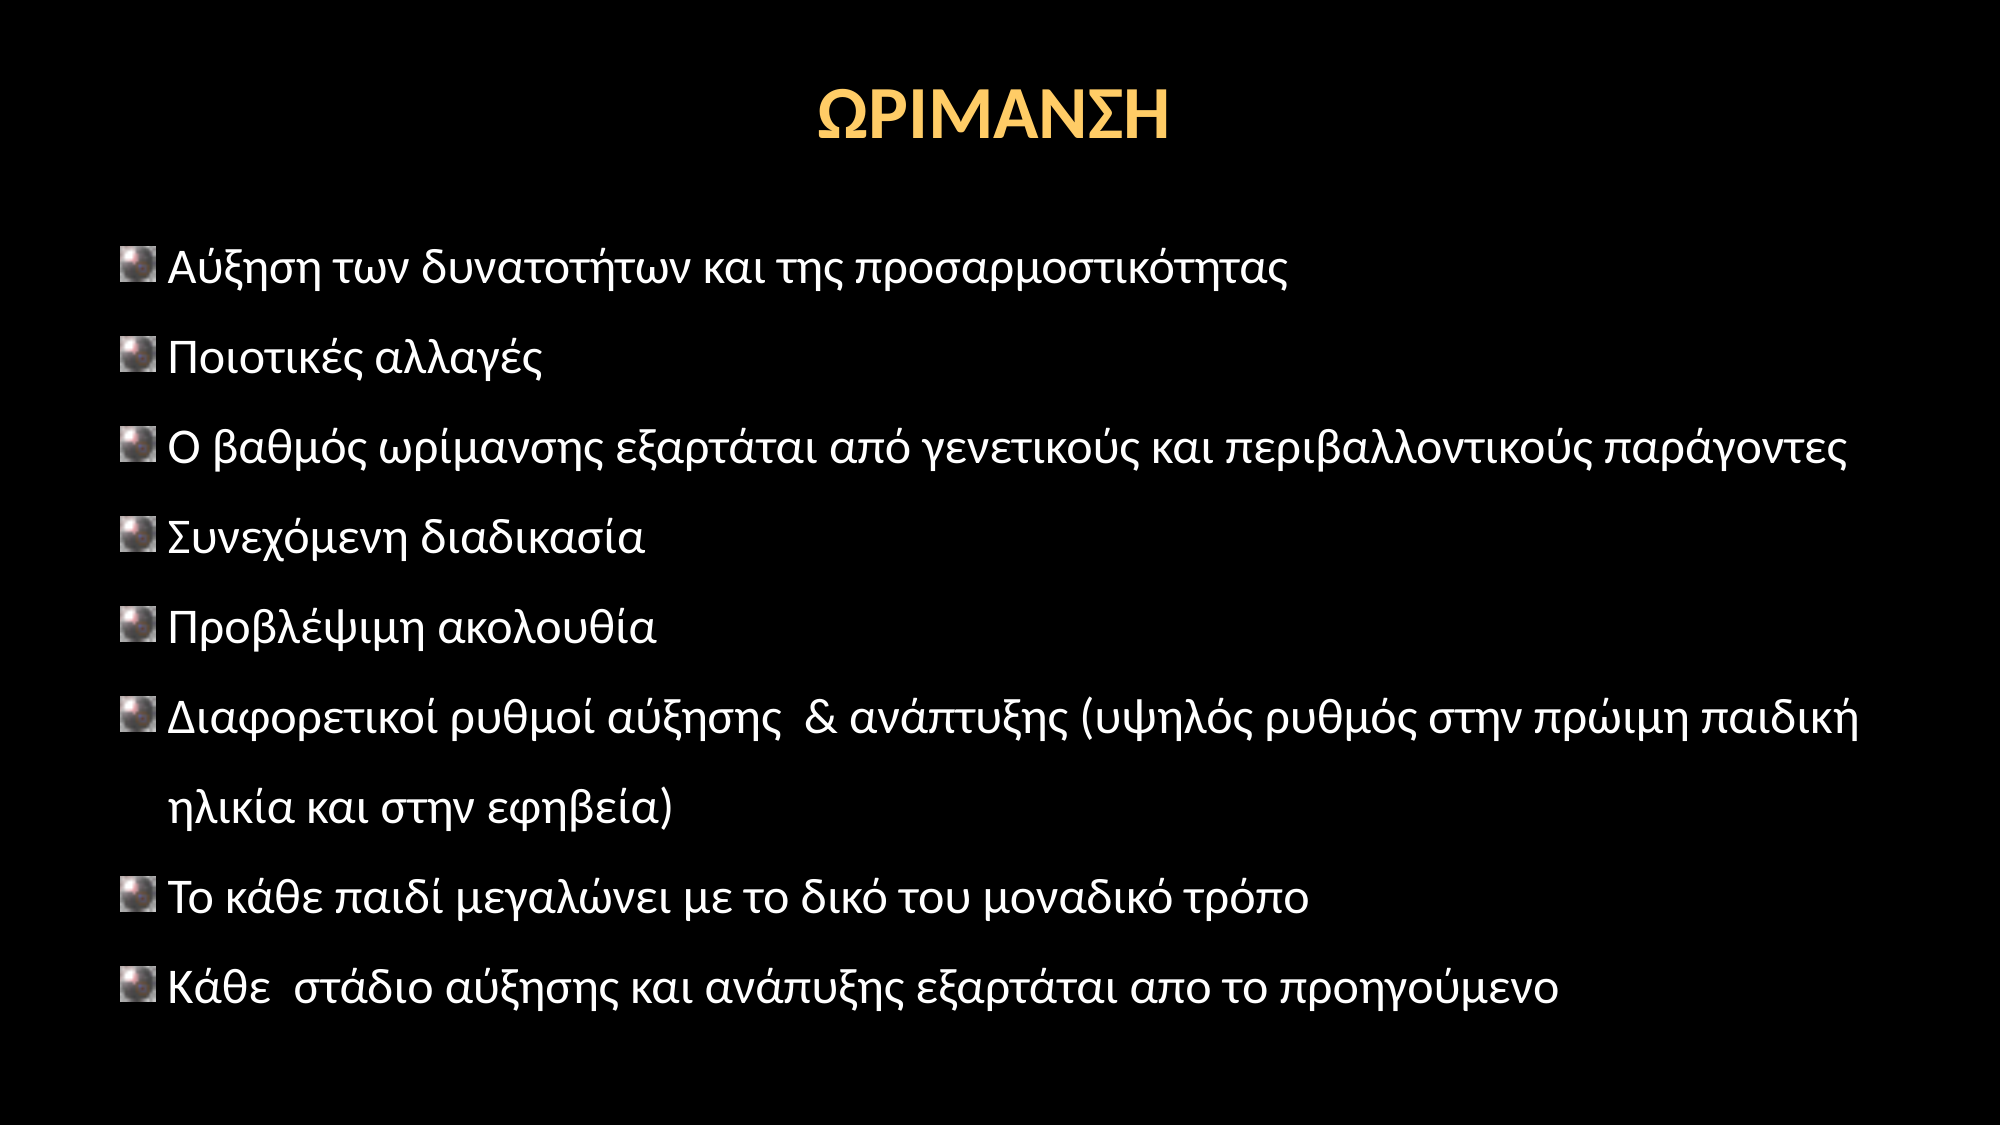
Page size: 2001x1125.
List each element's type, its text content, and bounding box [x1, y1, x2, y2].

picture [120, 336, 156, 372]
text_box Αύξηση των δυνατοτήτων και της προσαρμοστικότητας Ποιοτικές αλλαγές Ο βαθμός ωρίμανσης εξαρτάται από γενετικούς και περιβαλλοντικούς παράγοντες Συνεχόμενη διαδικασία Προβλέψιμη ακολουθία Διαφορετικοί ρυθμοί αύξησης & ανάπτυξης (υψηλός ρυθμός στην πρώιμη παιδική ηλικία και στην εφηβεία) Το κάθε παιδί μεγαλώνει με το δικό του μοναδικό τρόπο Κάθε στάδιο αύξησης και ανάπυξης εξαρτάται απο το προηγούμενο [106, 196, 1989, 1022]
picture [120, 516, 156, 552]
picture [120, 966, 156, 1002]
text_box ΩΡΙΜΑΝΣΗ [314, 0, 1665, 162]
picture [120, 246, 156, 282]
picture [120, 606, 156, 642]
picture [120, 696, 156, 732]
picture [120, 876, 156, 912]
picture [120, 426, 156, 462]
